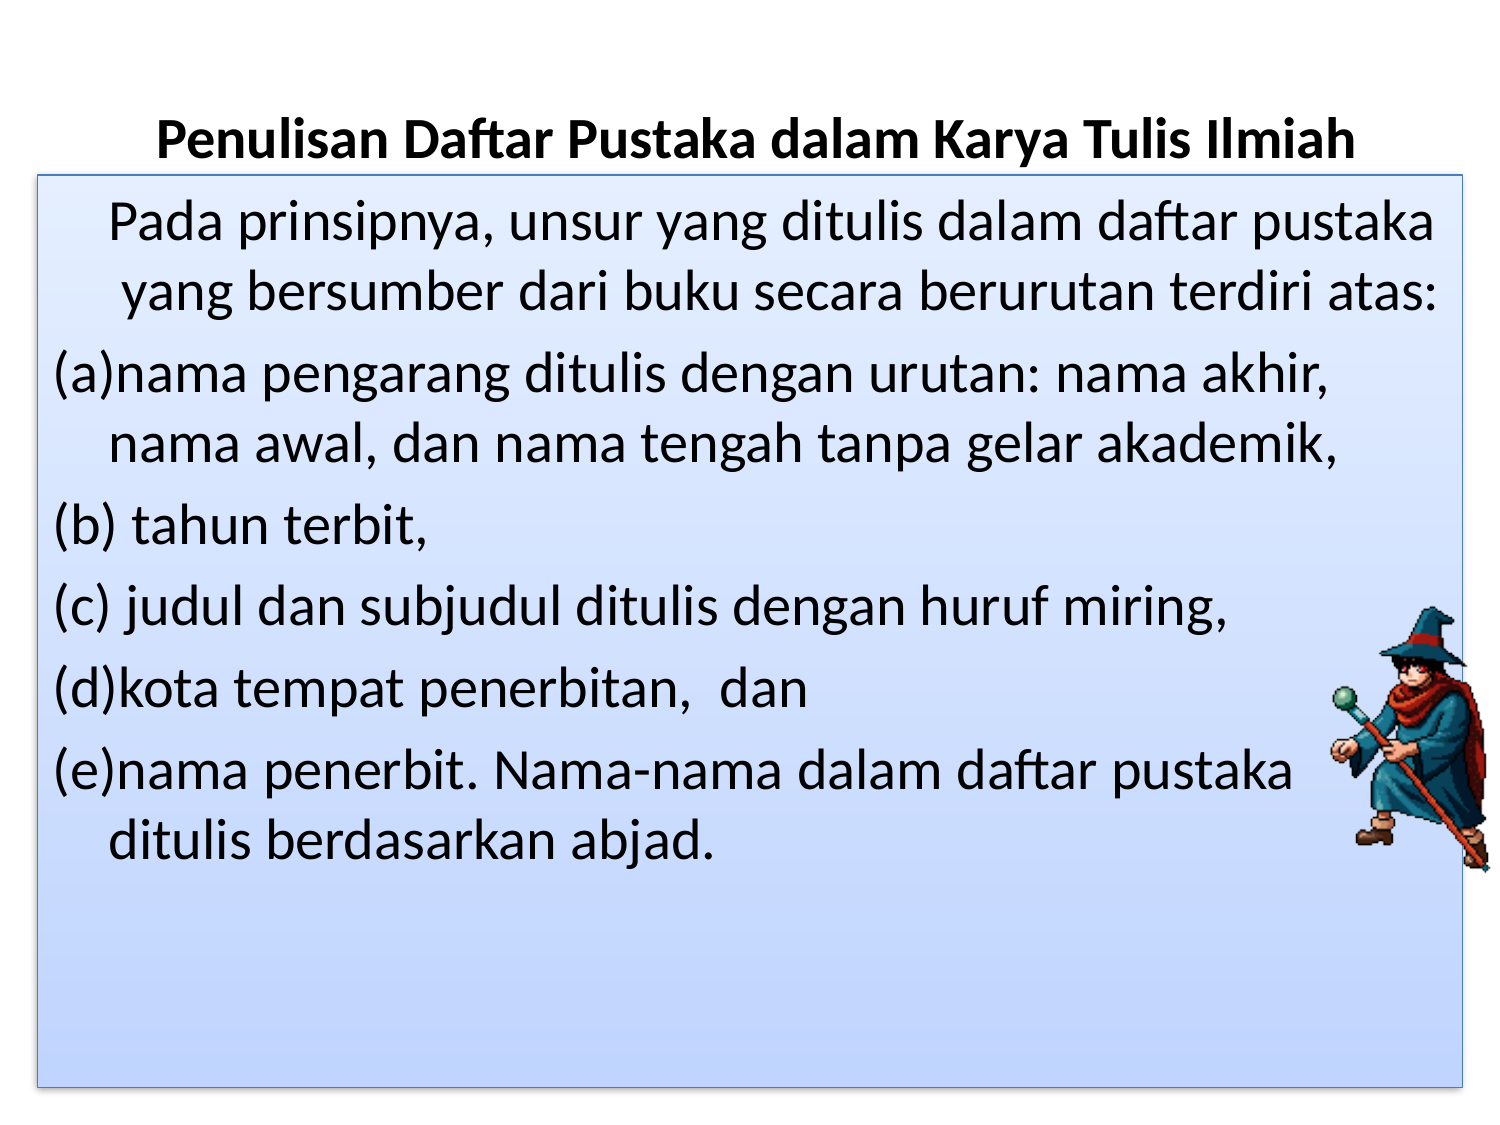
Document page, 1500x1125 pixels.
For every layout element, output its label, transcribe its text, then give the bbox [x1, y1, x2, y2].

list Pada prinsipnya, unsur yang ditulis dalam daftar pustaka yang bersumber dari buku secara berurutan terdiri atas: nama pengarang ditulis dengan urutan: nama akhir, nama awal, dan nama tengah tanpa gelar akademik, tahun terbit, judul dan subjudul ditulis dengan huruf miring, kota tempat penerbitan, dan nama penerbit. Nama-nama dalam daftar pustaka ditulis berdasarkan abjad. [37, 174, 1463, 1088]
picture [1299, 512, 1500, 923]
title Penulisan Daftar Pustaka dalam Karya Tulis Ilmiah [75, 45, 1425, 171]
